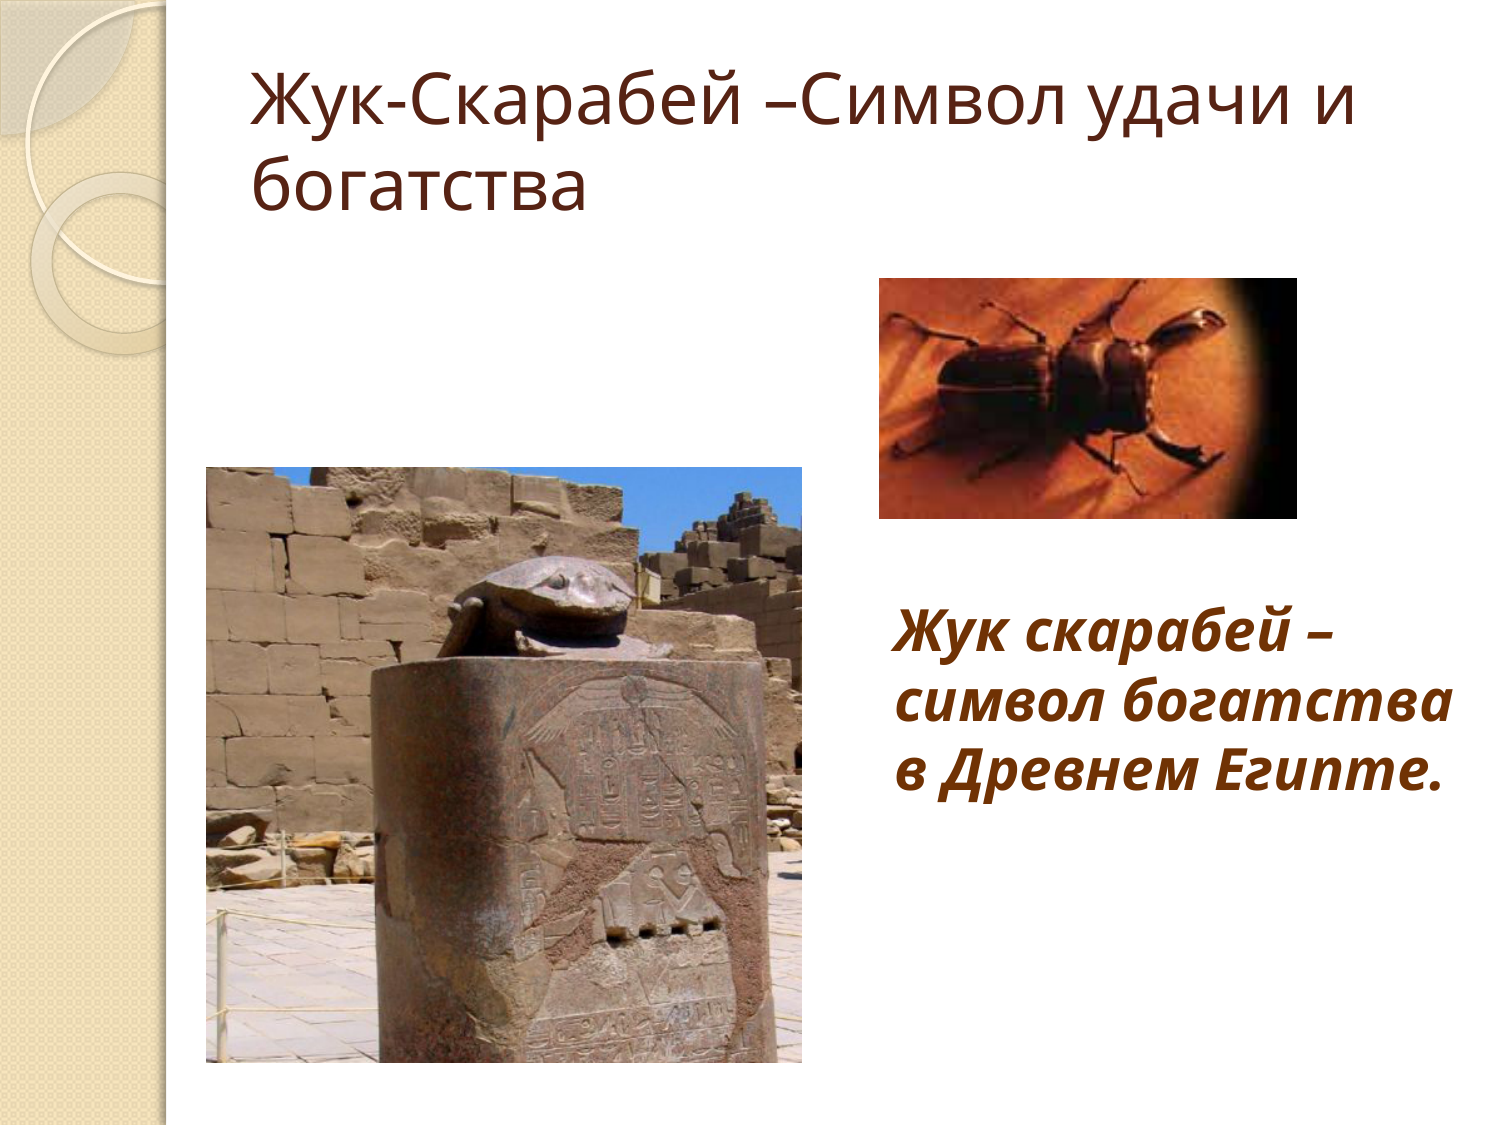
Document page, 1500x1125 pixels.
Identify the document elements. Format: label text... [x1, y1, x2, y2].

title Жук-Скарабей –Символ удачи и богатства [235, 45, 1466, 233]
picture [879, 278, 1297, 519]
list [206, 467, 802, 1064]
text_box Жук скарабей – символ богатства в Древнем Египте. [879, 585, 1500, 810]
